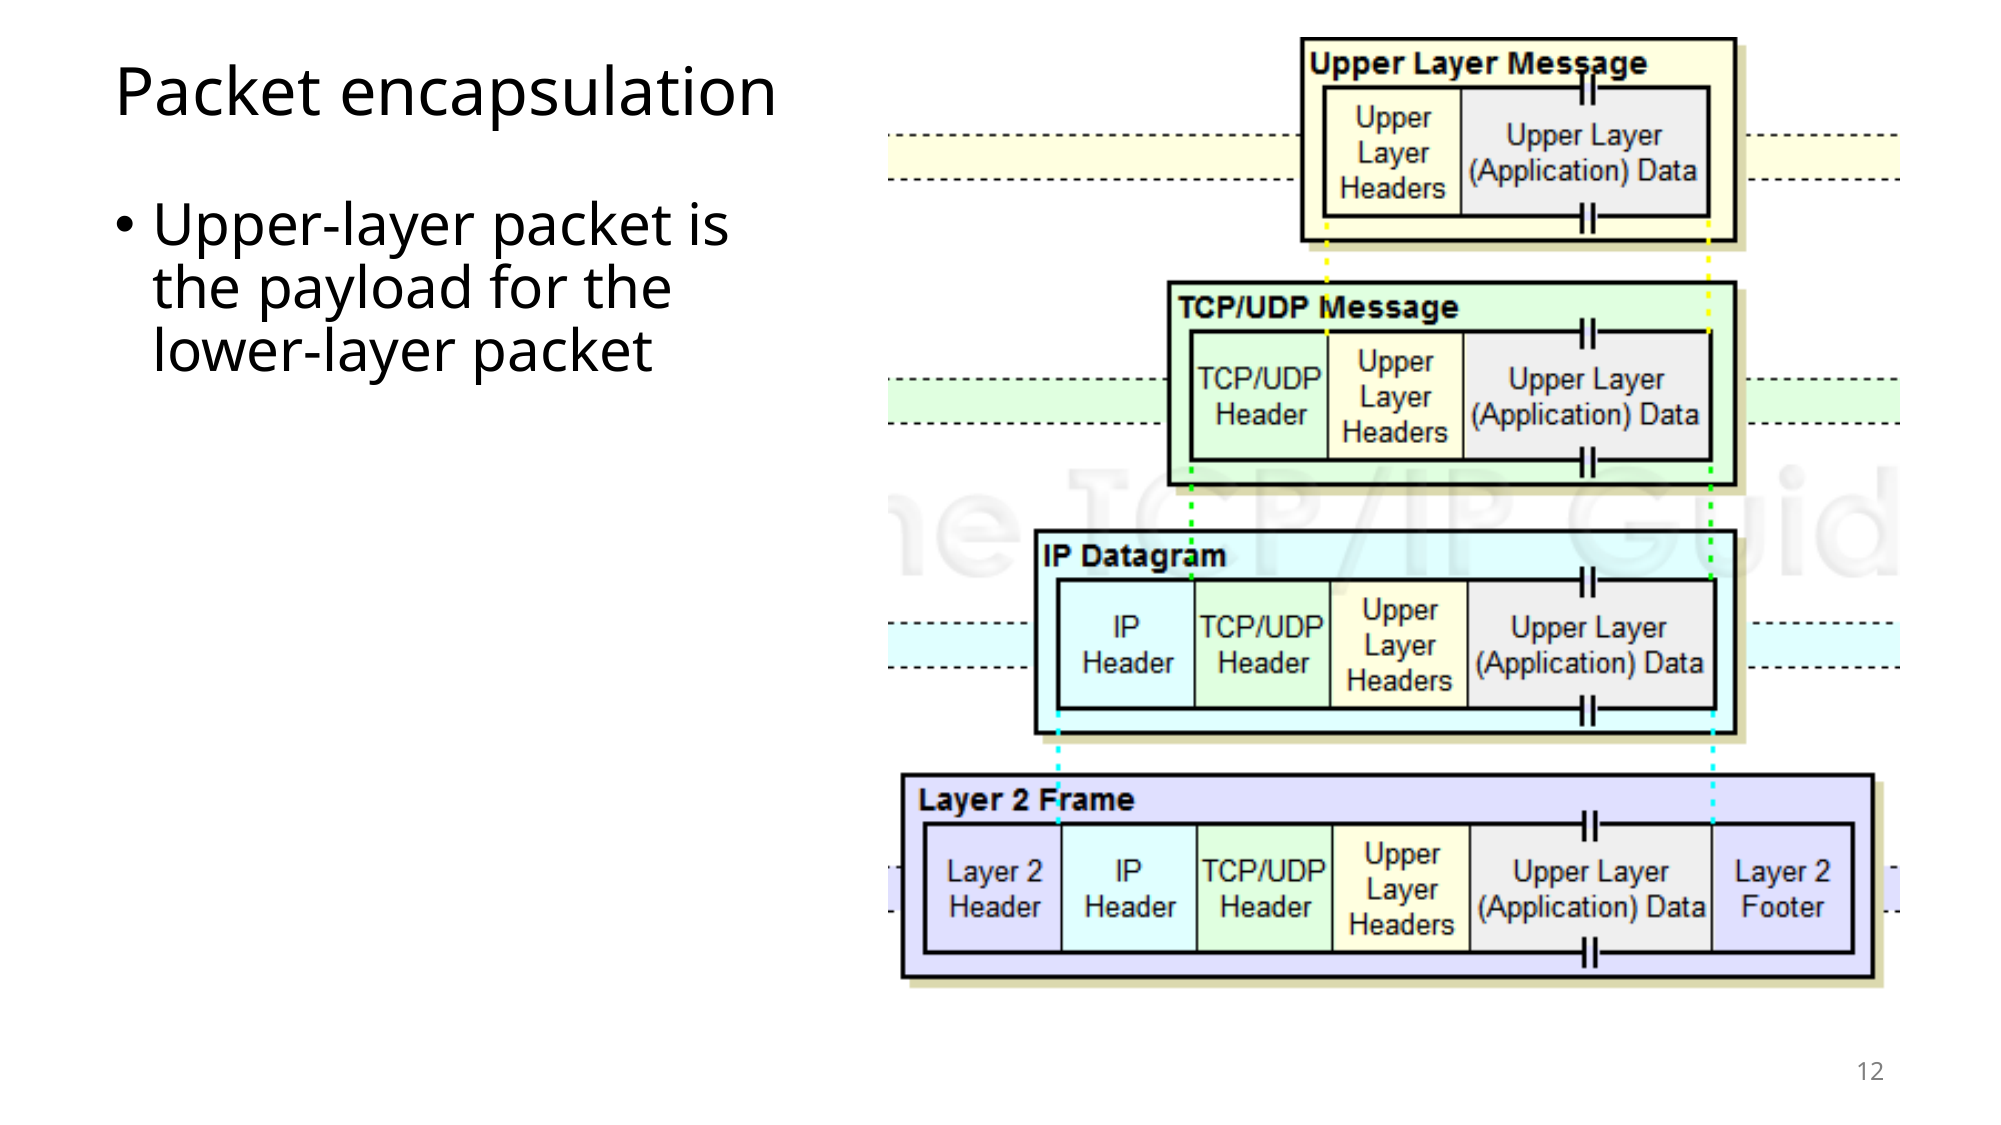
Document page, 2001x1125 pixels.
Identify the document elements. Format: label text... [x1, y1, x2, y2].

list Upper-layer packet is the payload for the lower-layer packet [99, 187, 780, 1013]
title Packet encapsulation [99, 37, 888, 150]
picture [888, 37, 1900, 1013]
slide_number 12 [1749, 1042, 1900, 1103]
